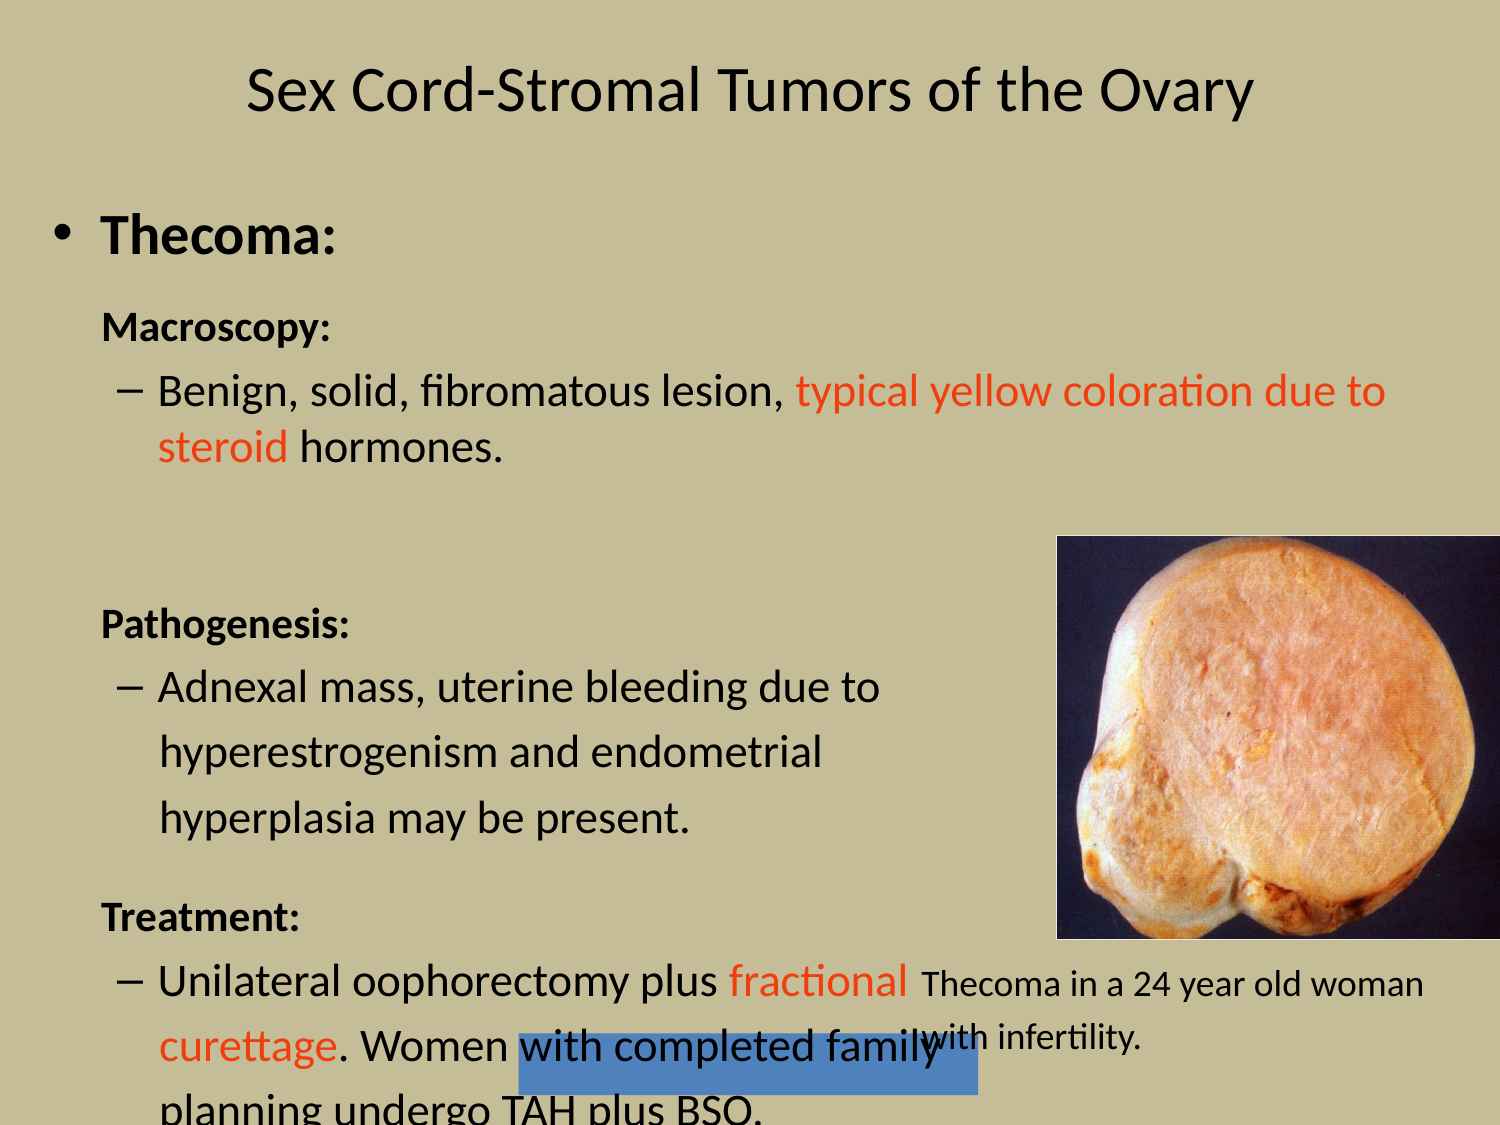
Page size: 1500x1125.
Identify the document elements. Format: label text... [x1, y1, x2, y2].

picture [1056, 536, 1500, 940]
title Sex Cord-Stromal Tumors of the Ovary [44, 38, 1459, 134]
list Thecoma: Macroscopy: Benign, solid, fibromatous lesion, typical yellow coloration due to steroid hormones. Pathogenesis: Adnexal mass, uterine bleeding due to hyperestrogenism and endometrial hyperplasia may be present. Treatment: Unilateral oophorectomy plus fractional curettage. Women with completed family planning undergo TAH plus BSO. [37, 189, 1463, 1125]
